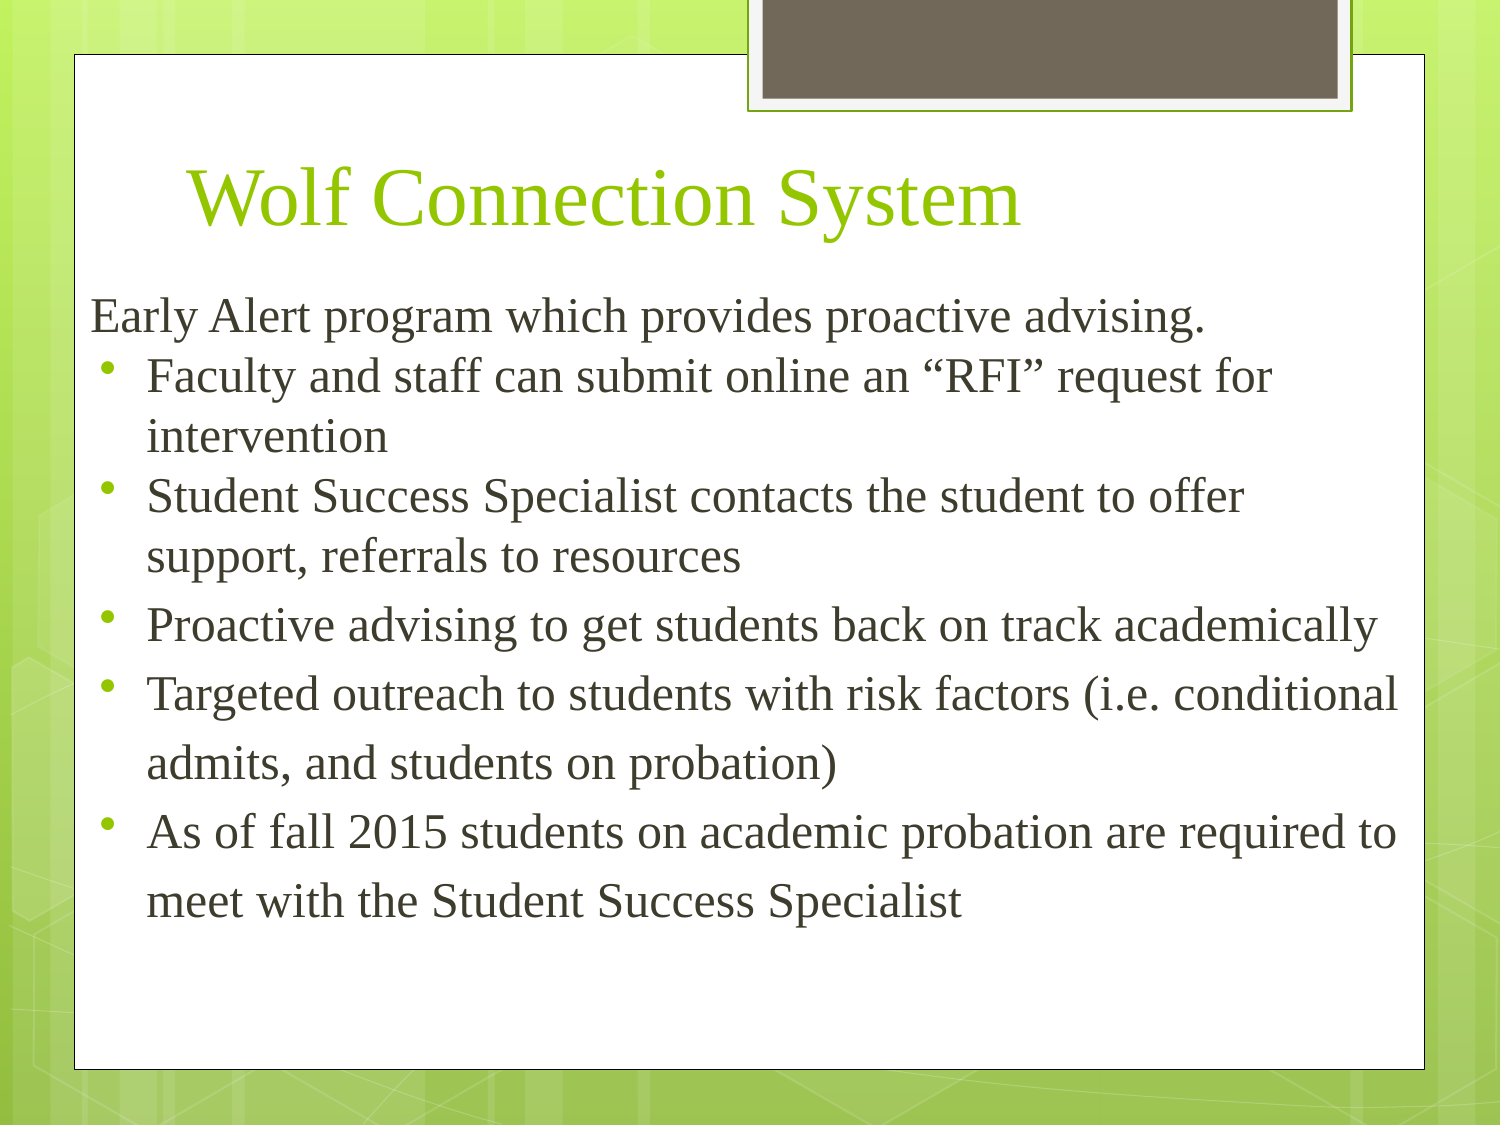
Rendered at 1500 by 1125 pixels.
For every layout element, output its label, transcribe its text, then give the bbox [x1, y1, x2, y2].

list Early Alert program which provides proactive advising. Faculty and staff can submit online an “RFI” request for intervention Student Success Specialist contacts the student to offer support, referrals to resources Proactive advising to get students back on track academically Targeted outreach to students with risk factors (i.e. conditional admits, and students on probation) As of fall 2015 students on academic probation are required to meet with the Student Success Specialist [75, 275, 1425, 1038]
title Wolf Connection System [171, 125, 1324, 250]
